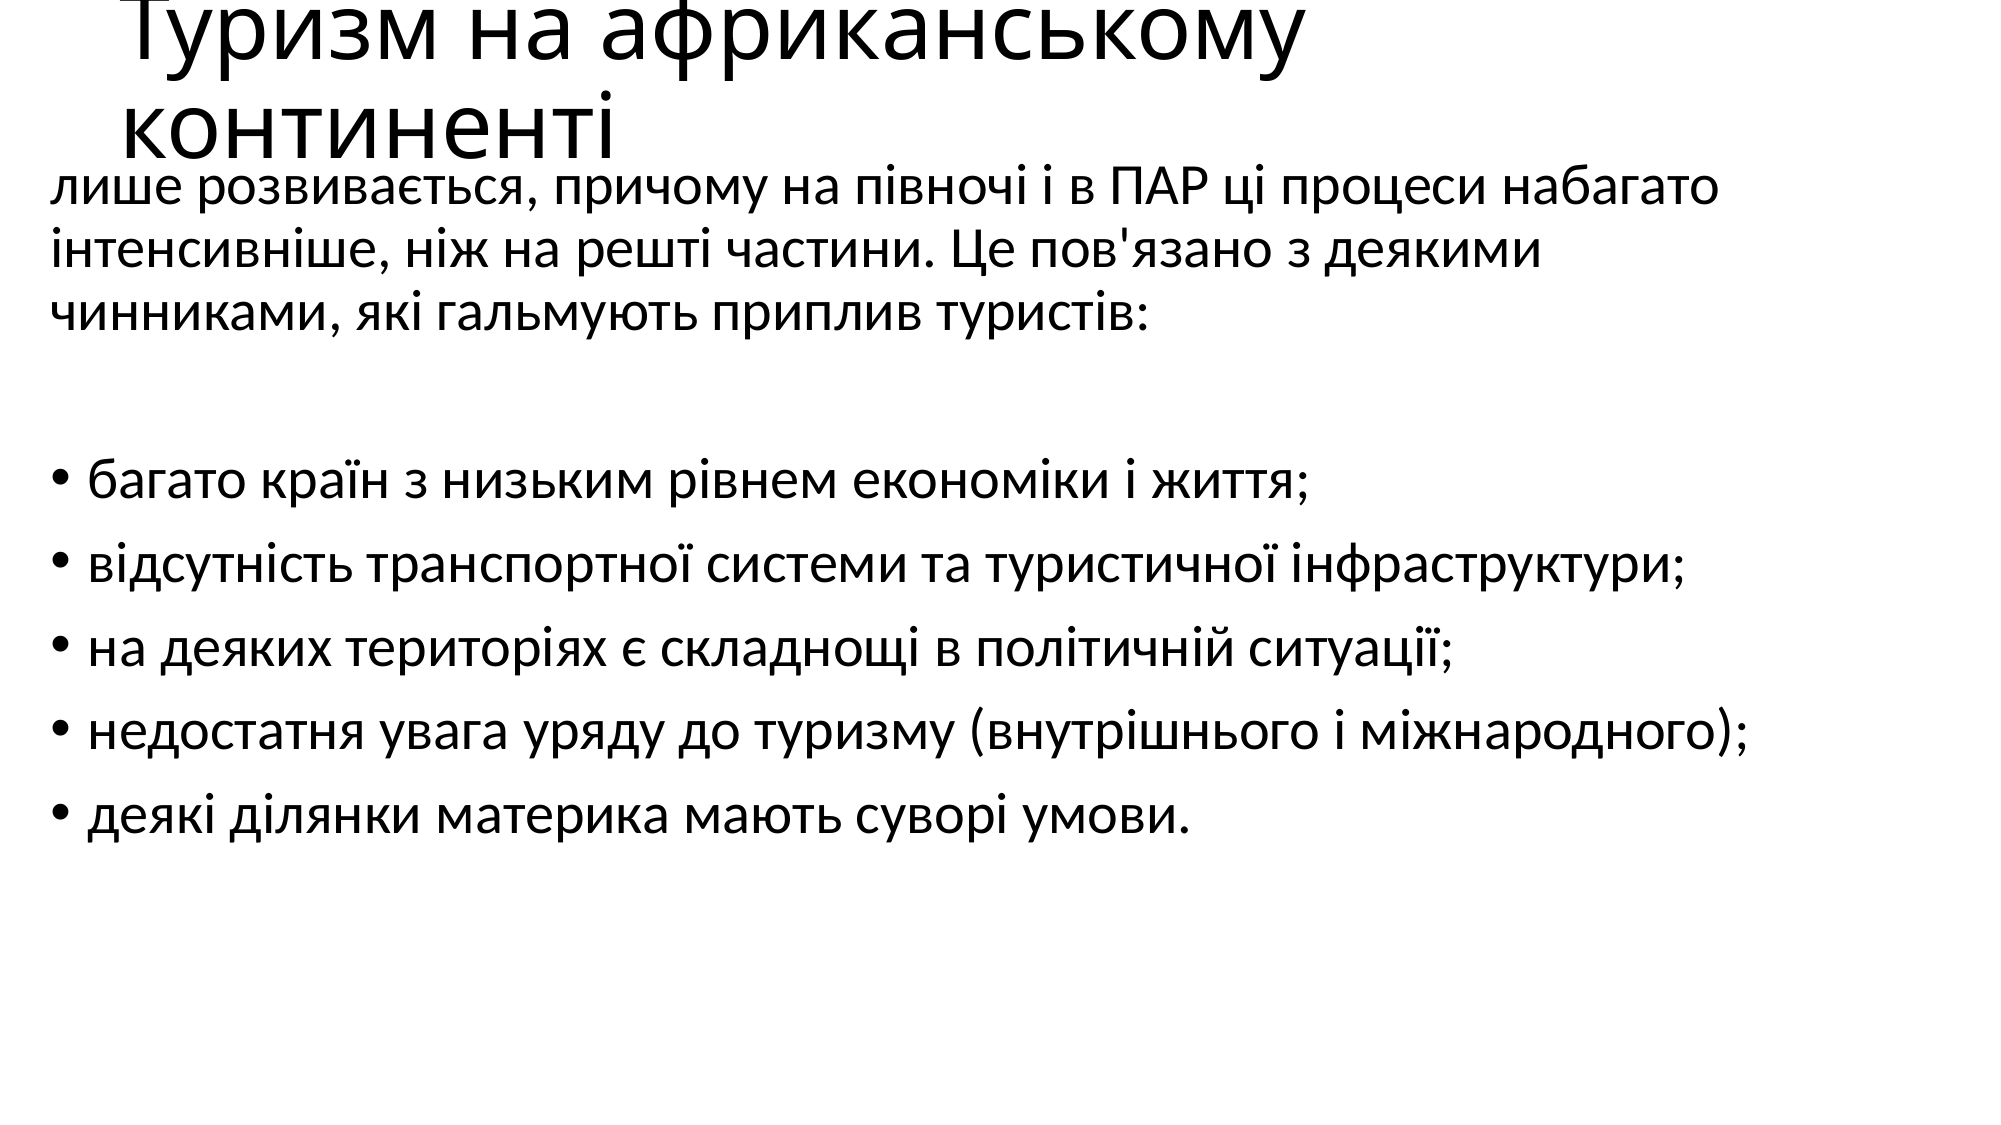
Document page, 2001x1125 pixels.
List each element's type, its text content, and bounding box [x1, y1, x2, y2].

title Туризм на африканському континенті [104, 11, 1830, 147]
list лише розвивається, причому на півночі і в ПАР ці процеси набагато інтенсивніше, ніж на решті частини. Це пов'язано з деякими чинниками, які гальмують приплив туристів: багато країн з низьким рівнем економіки і життя; відсутність транспортної системи та туристичної інфраструктури; на деяких територіях є складнощі в політичній ситуації; недостатня увага уряду до туризму (внутрішнього і міжнародного); деякі ділянки материка мають суворі умови. [35, 147, 1863, 1014]
